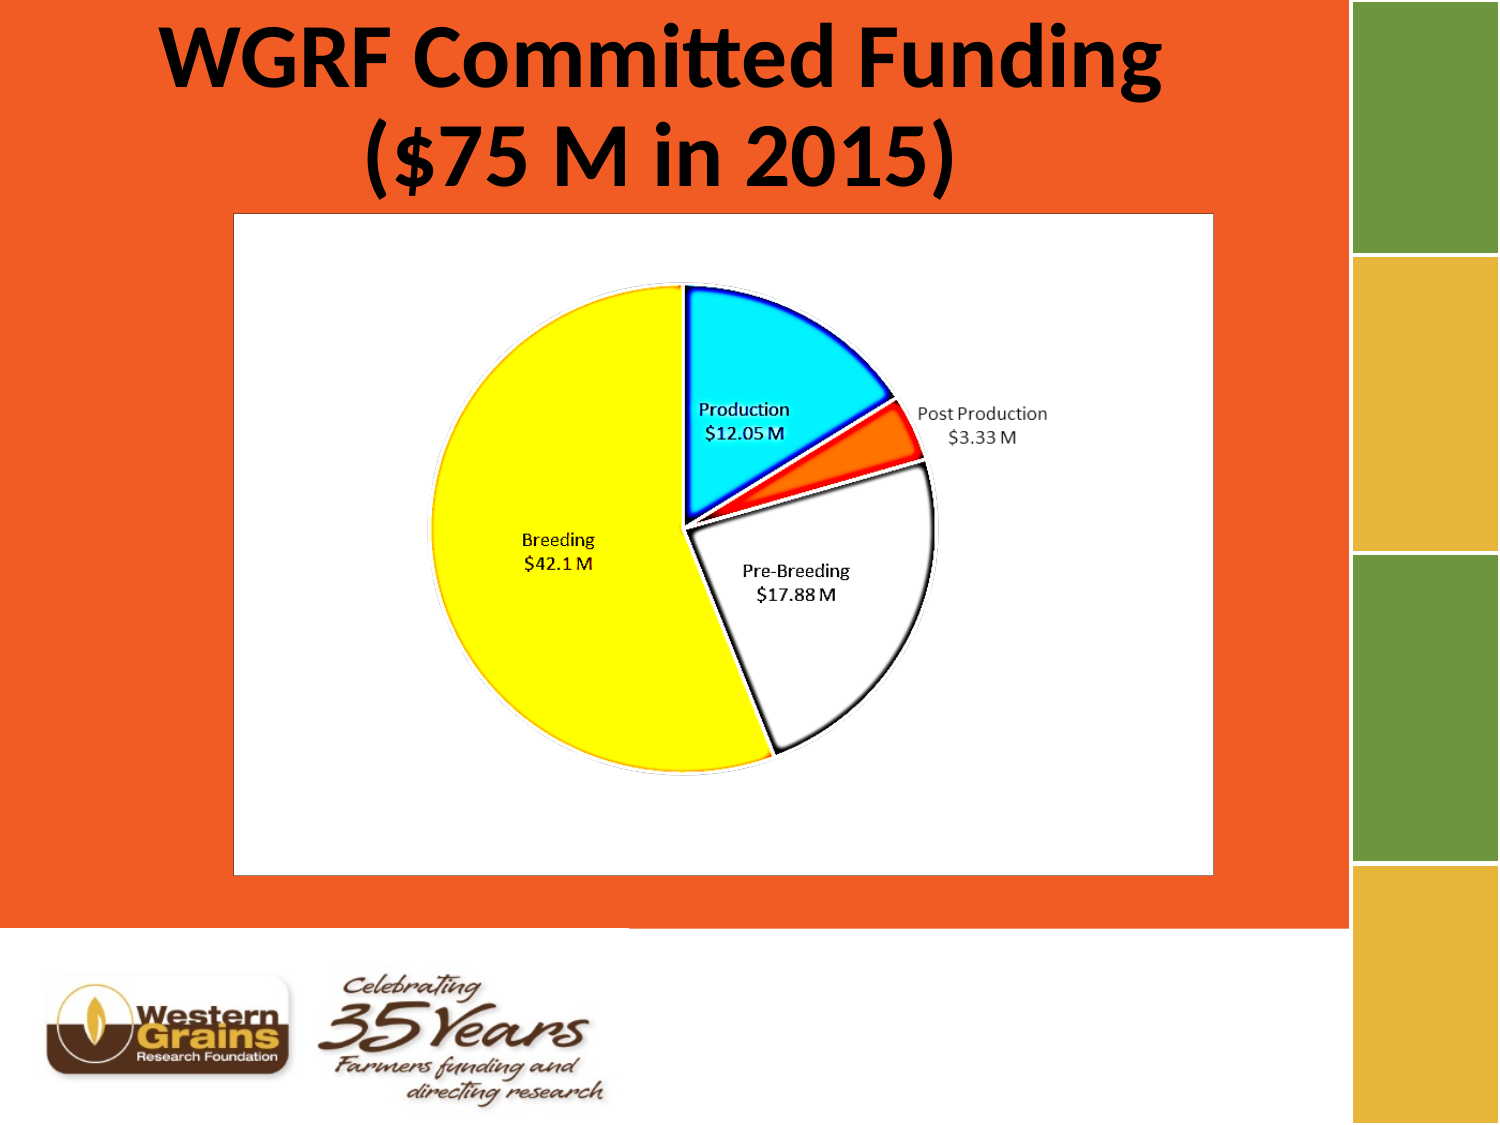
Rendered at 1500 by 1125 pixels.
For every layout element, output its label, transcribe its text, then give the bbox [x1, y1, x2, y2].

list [233, 213, 1214, 876]
picture [0, 928, 629, 1125]
title WGRF Committed Funding ($75 M in 2015) [113, 74, 1230, 214]
